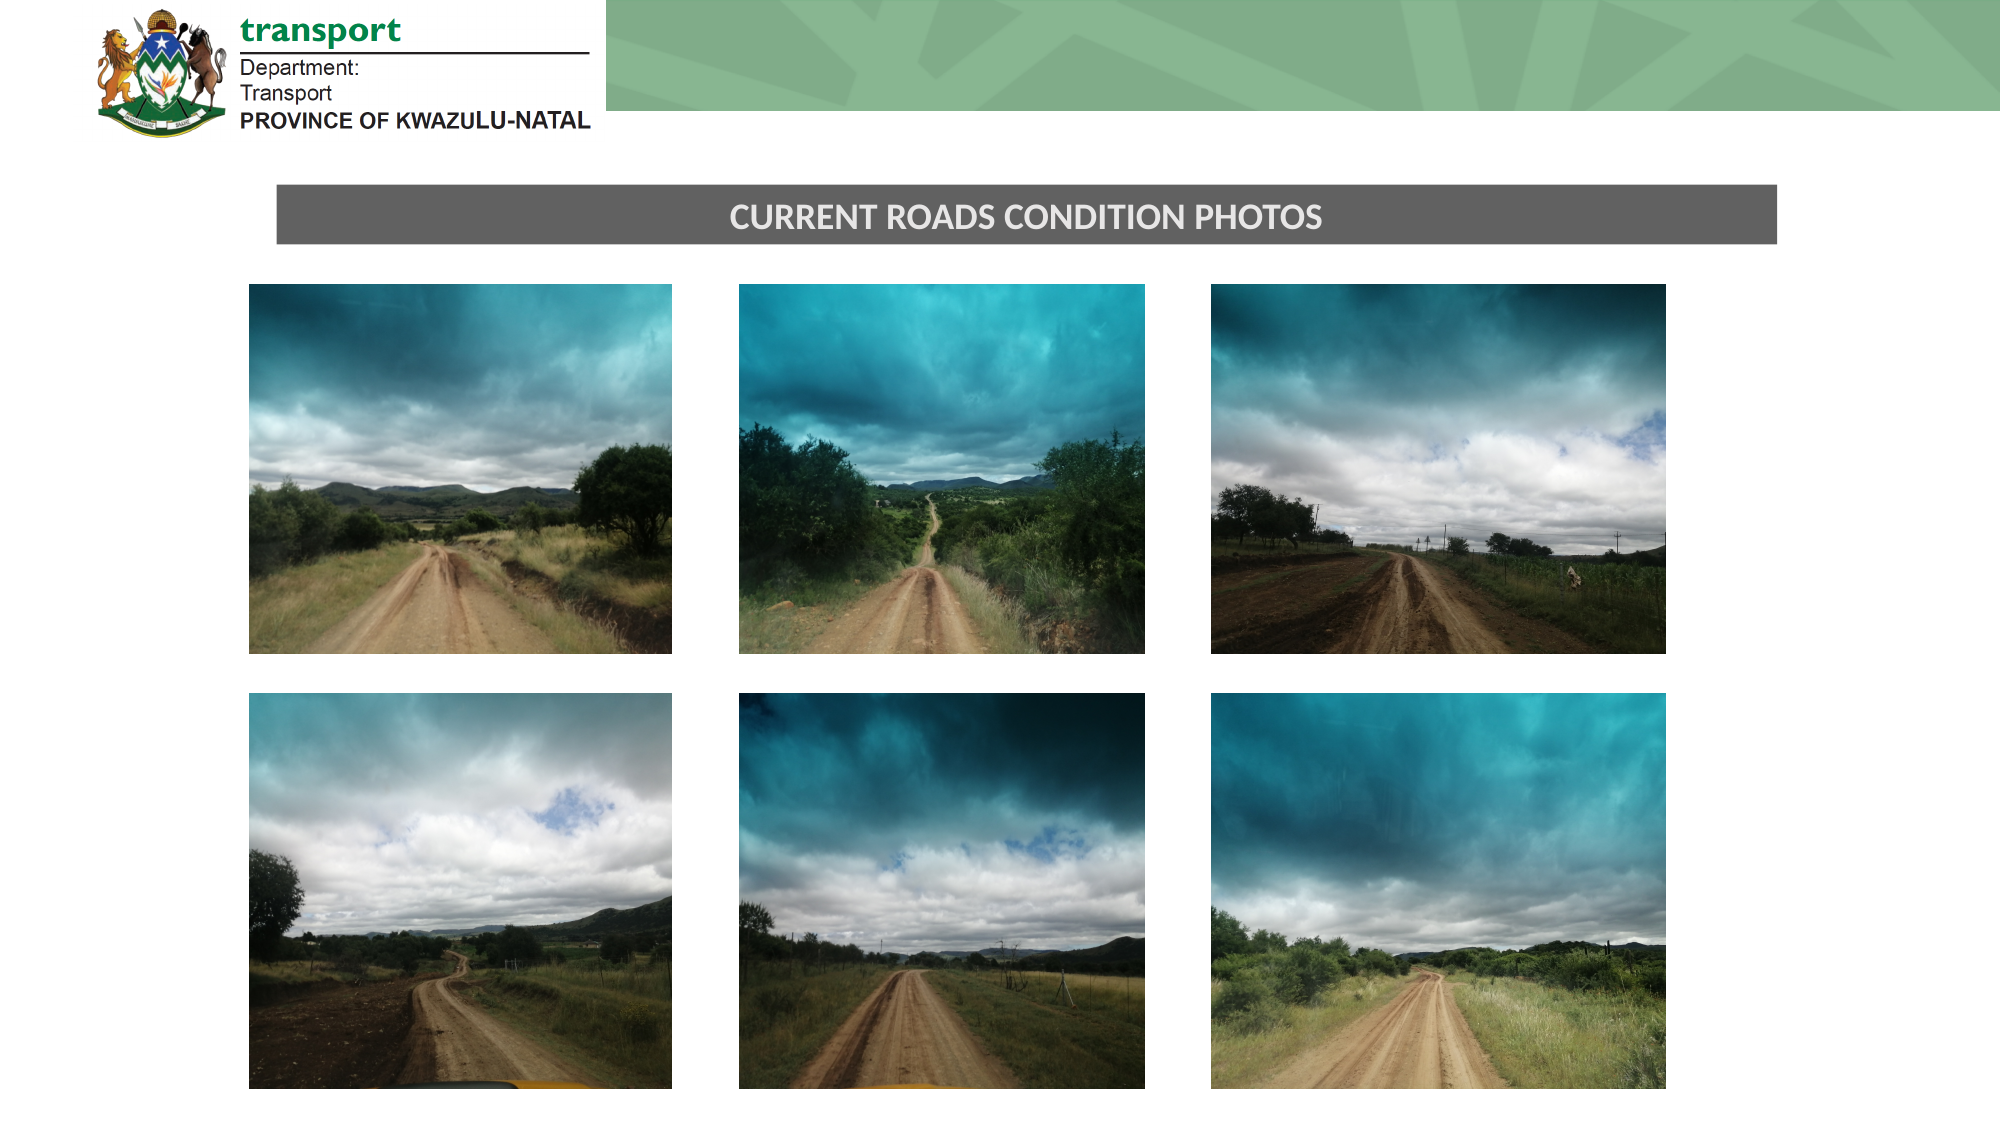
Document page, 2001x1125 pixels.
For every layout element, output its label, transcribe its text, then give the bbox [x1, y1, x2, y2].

picture [249, 284, 673, 654]
picture [1211, 692, 1666, 1089]
text_box CURRENT ROADS CONDITION PHOTOS [276, 184, 1778, 245]
picture [73, 4, 605, 142]
picture [738, 692, 1146, 1089]
picture [1211, 284, 1666, 654]
picture [738, 284, 1146, 654]
picture [249, 692, 673, 1089]
